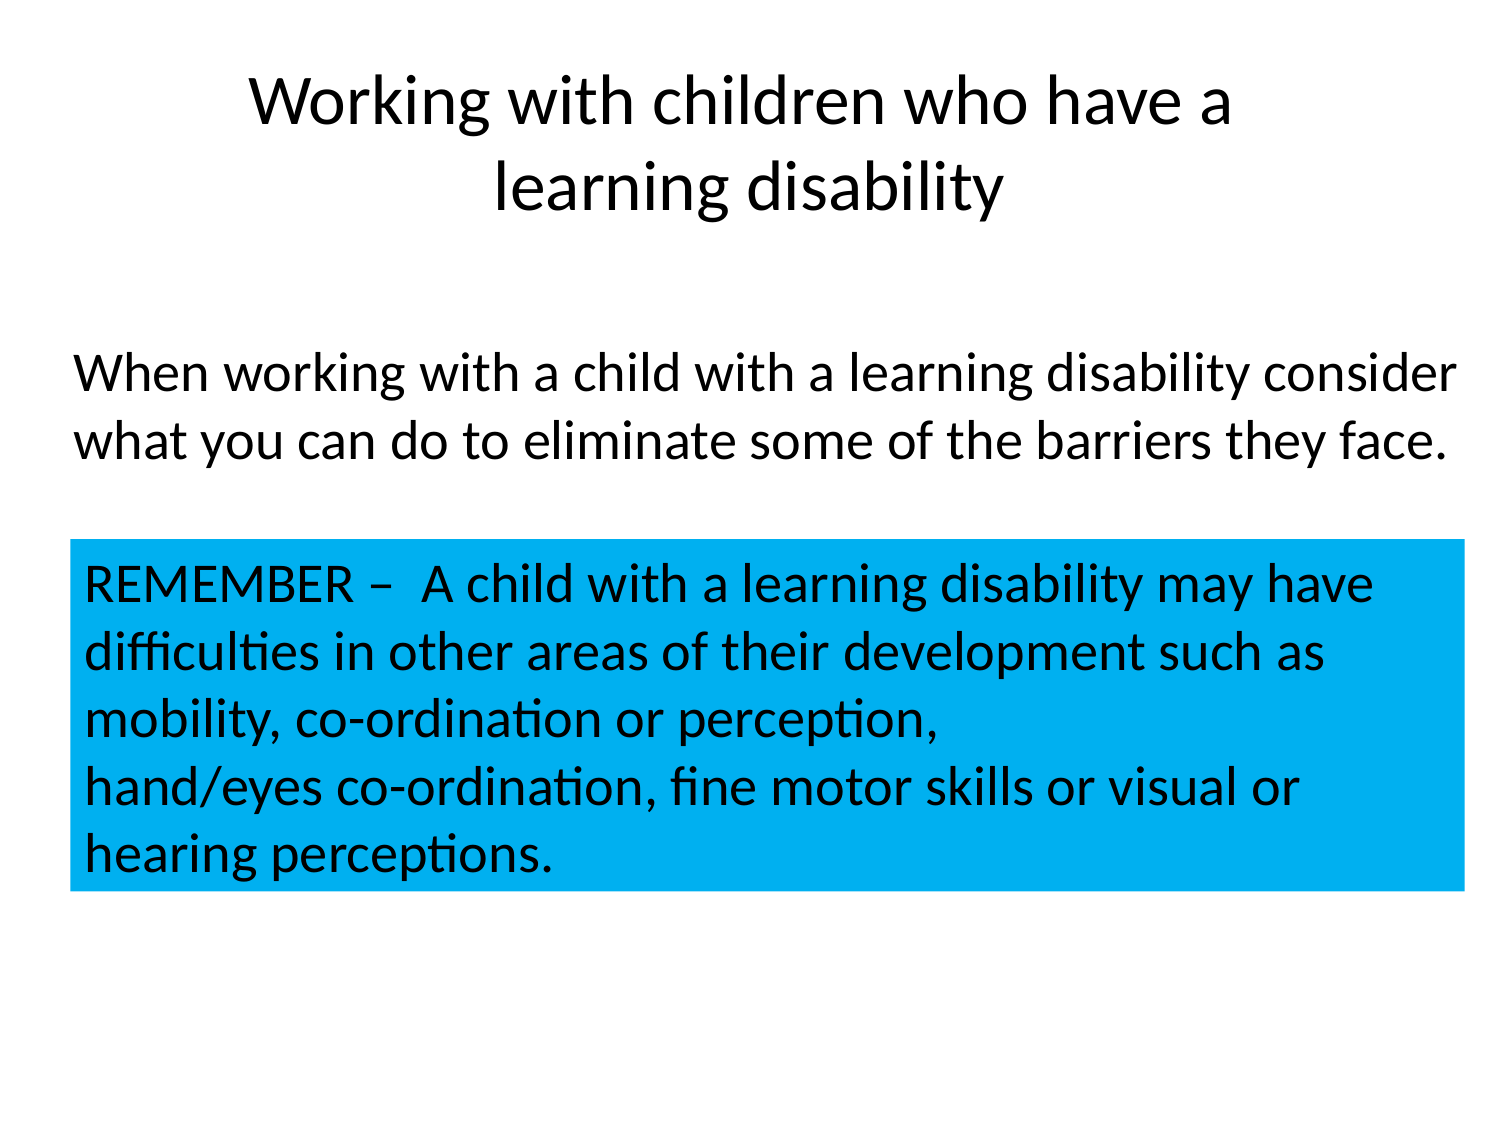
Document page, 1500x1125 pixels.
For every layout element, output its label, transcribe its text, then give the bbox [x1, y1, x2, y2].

text_box REMEMBER – A child with a learning disability may have difficulties in other areas of their development such as mobility, co-ordination or perception, hand/eyes co-ordination, fine motor skills or visual or hearing perceptions. [70, 539, 1465, 892]
title Working with children who have a learning disability [75, 45, 1425, 233]
text_box When working with a child with a learning disability consider what you can do to eliminate some of the barriers they face. [58, 328, 1488, 478]
